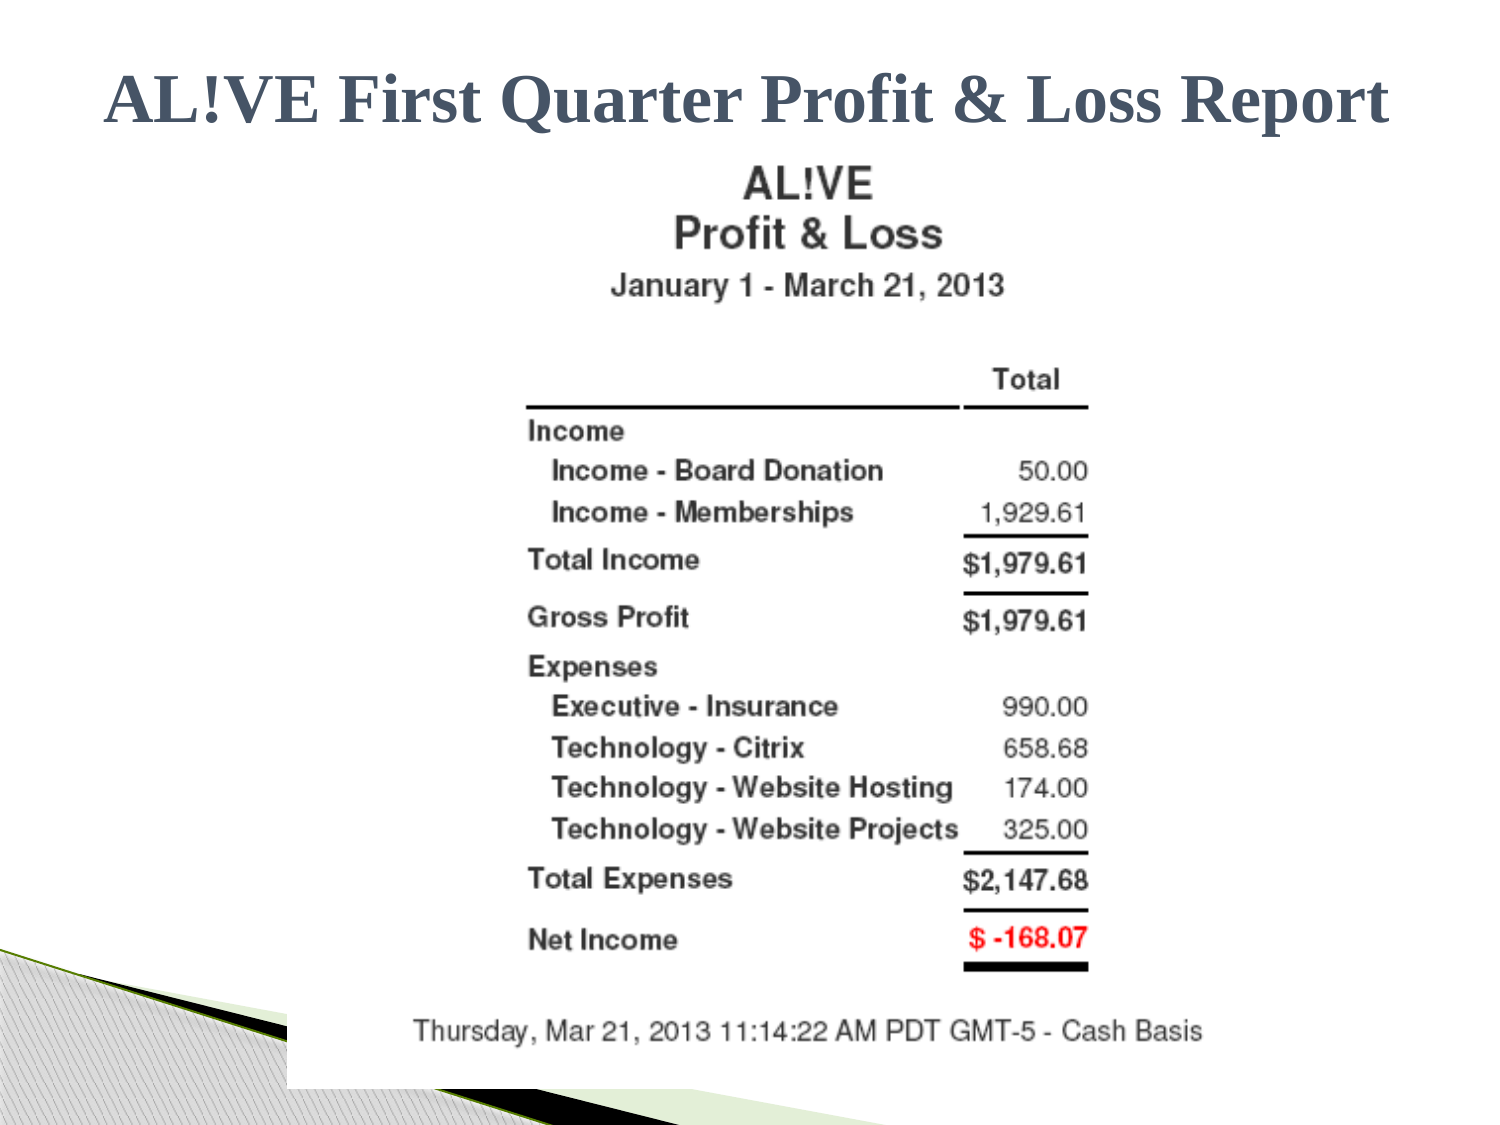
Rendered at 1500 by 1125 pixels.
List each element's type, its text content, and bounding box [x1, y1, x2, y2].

picture [287, 87, 1276, 1090]
text_box AL!VE First Quarter Profit & Loss Report [37, 45, 1475, 200]
